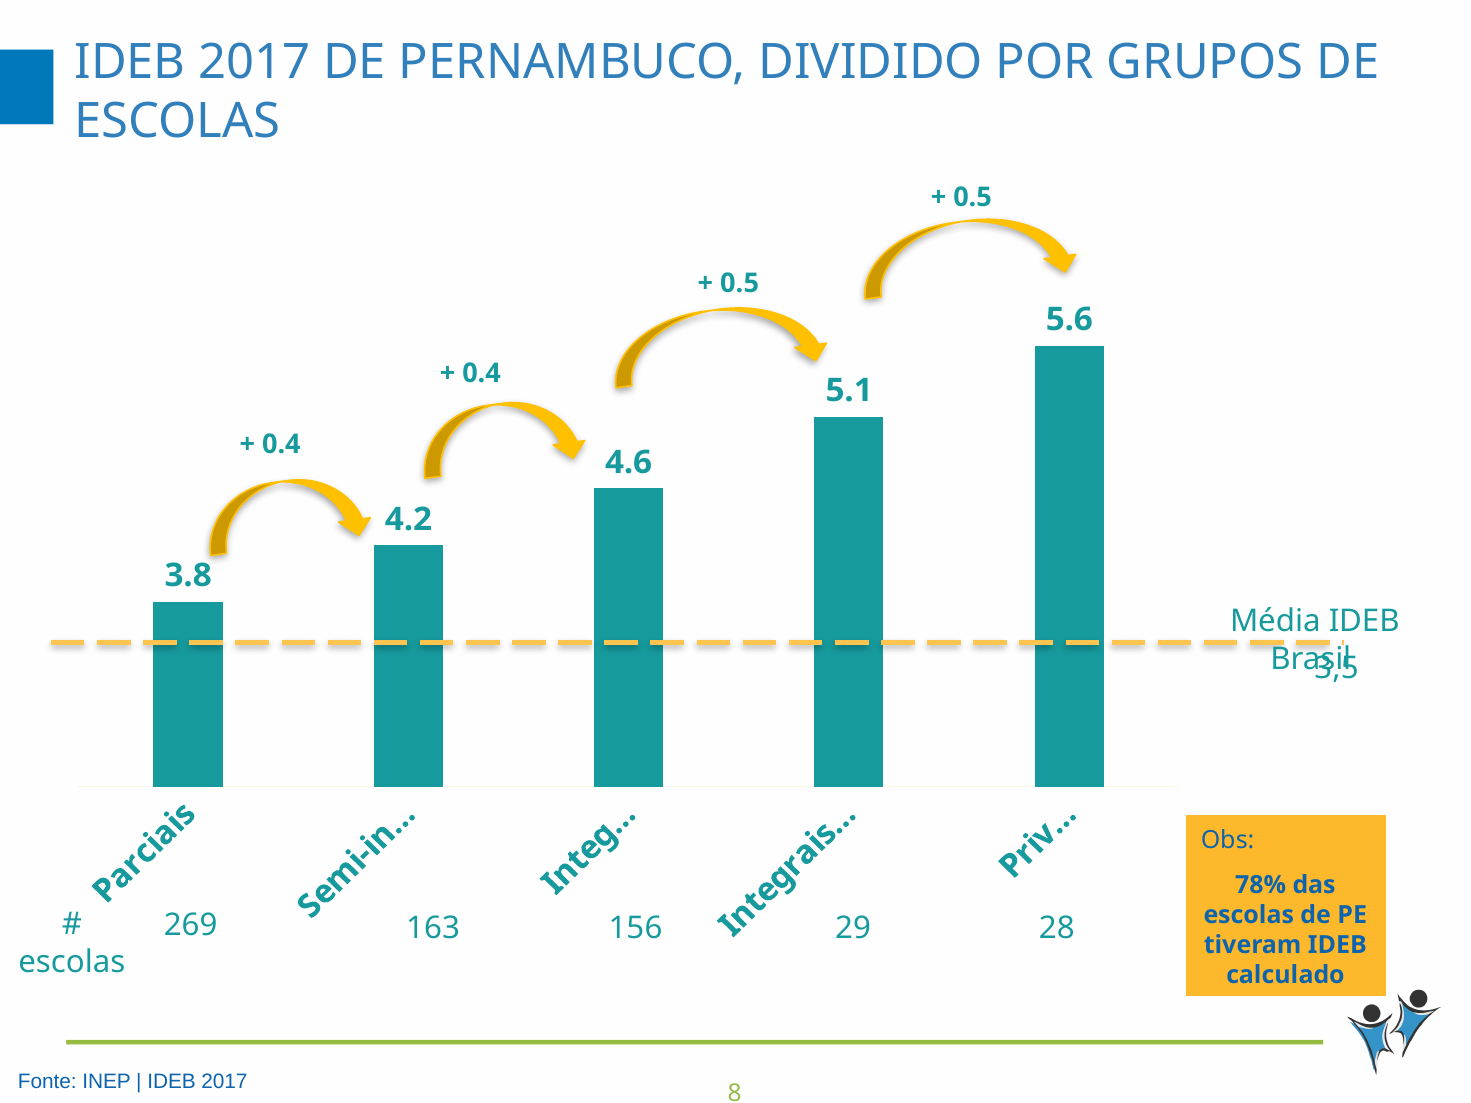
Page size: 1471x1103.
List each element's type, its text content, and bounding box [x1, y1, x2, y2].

text_box Fonte: INEP | IDEB 2017 [3, 1059, 1002, 1100]
title IDEB 2017 DE Pernambuco, dividido por grupos de escolas [59, 45, 1410, 132]
chart [27, 205, 1205, 945]
text_box # escolas [0, 896, 147, 986]
text_box Obs: [1210, 815, 1386, 861]
text_box + 0.5 [907, 172, 1016, 204]
text_box 78% das escolas de PE tiveram IDEB calculado [1186, 861, 1386, 996]
picture [0, 0, 1471, 1103]
text_box 3,5 [1210, 639, 1470, 692]
text_box Média IDEB Brasil [1210, 593, 1449, 639]
